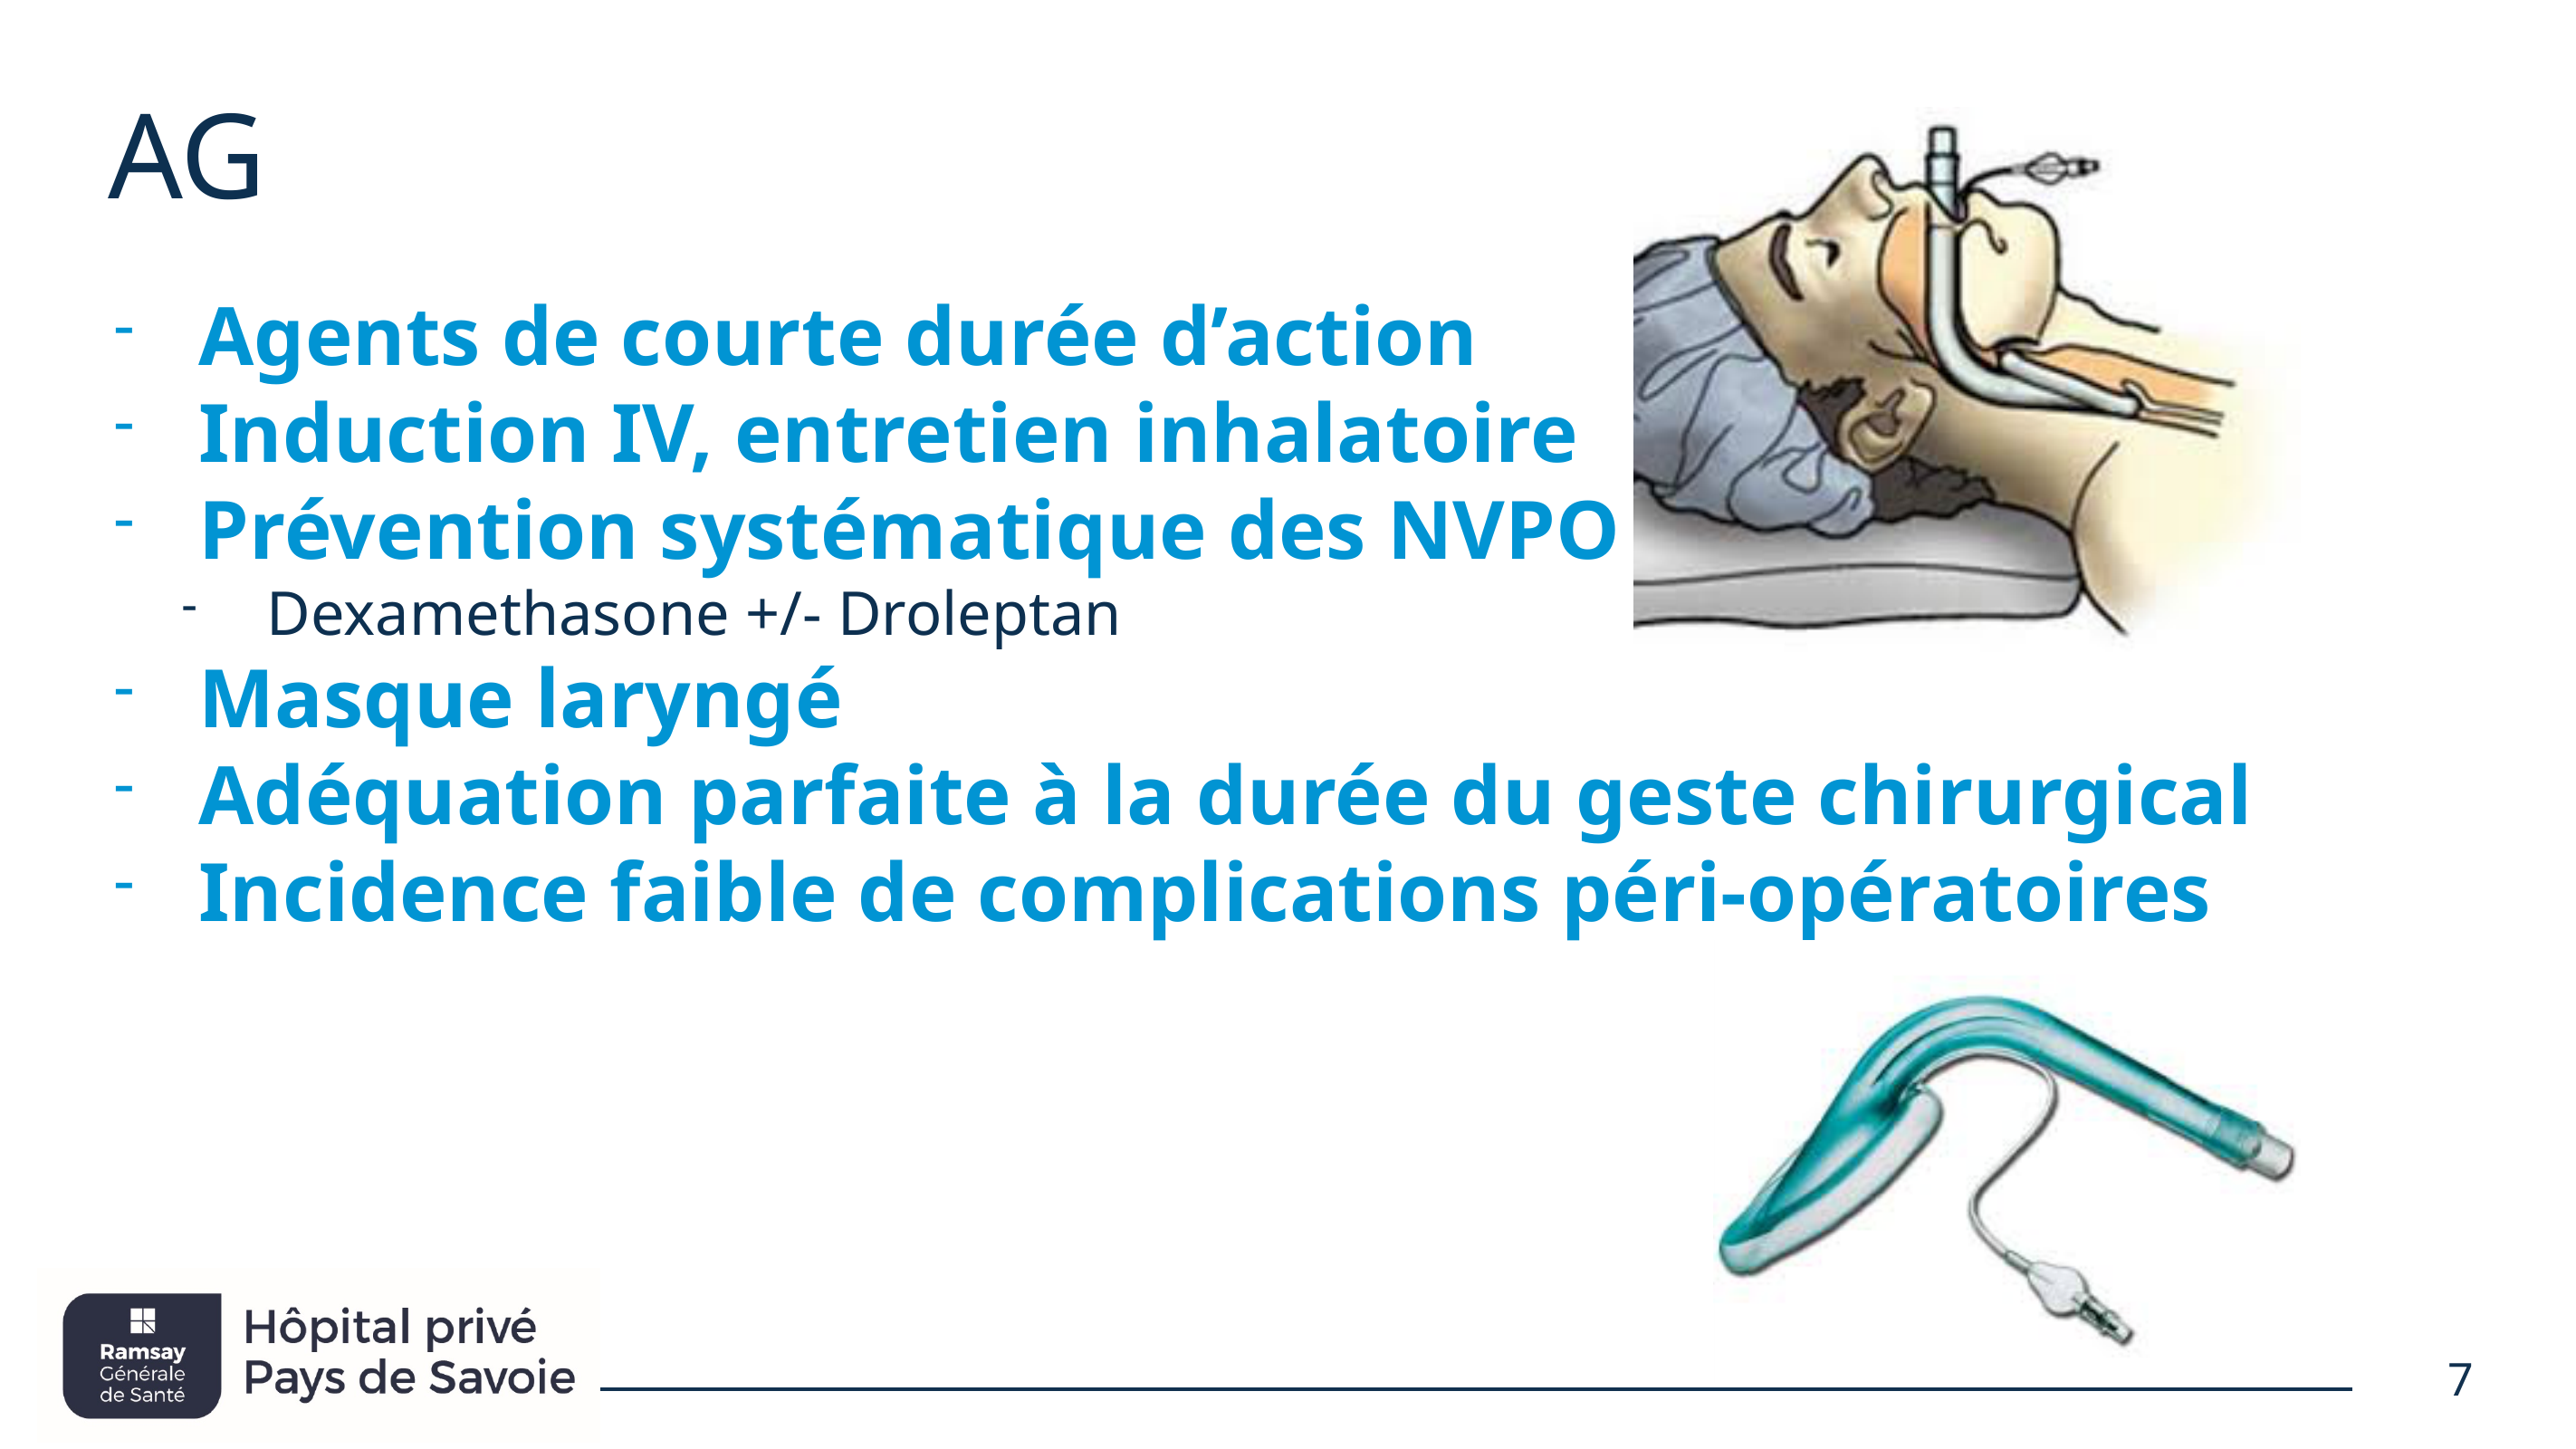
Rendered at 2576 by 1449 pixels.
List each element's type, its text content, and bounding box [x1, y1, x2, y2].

list Agents de courte durée d’action Induction IV, entretien inhalatoire Prévention systématique des NVPO Dexamethasone +/- Droleptan Masque laryngé Adéquation parfaite à la durée du geste chirurgical Incidence faible de complications péri-opératoires [101, 278, 2476, 1223]
title AG [100, 72, 2475, 231]
picture [1633, 107, 2301, 666]
picture [1713, 940, 2301, 1383]
picture [37, 1246, 600, 1443]
slide_number 7 [2325, 1344, 2488, 1421]
